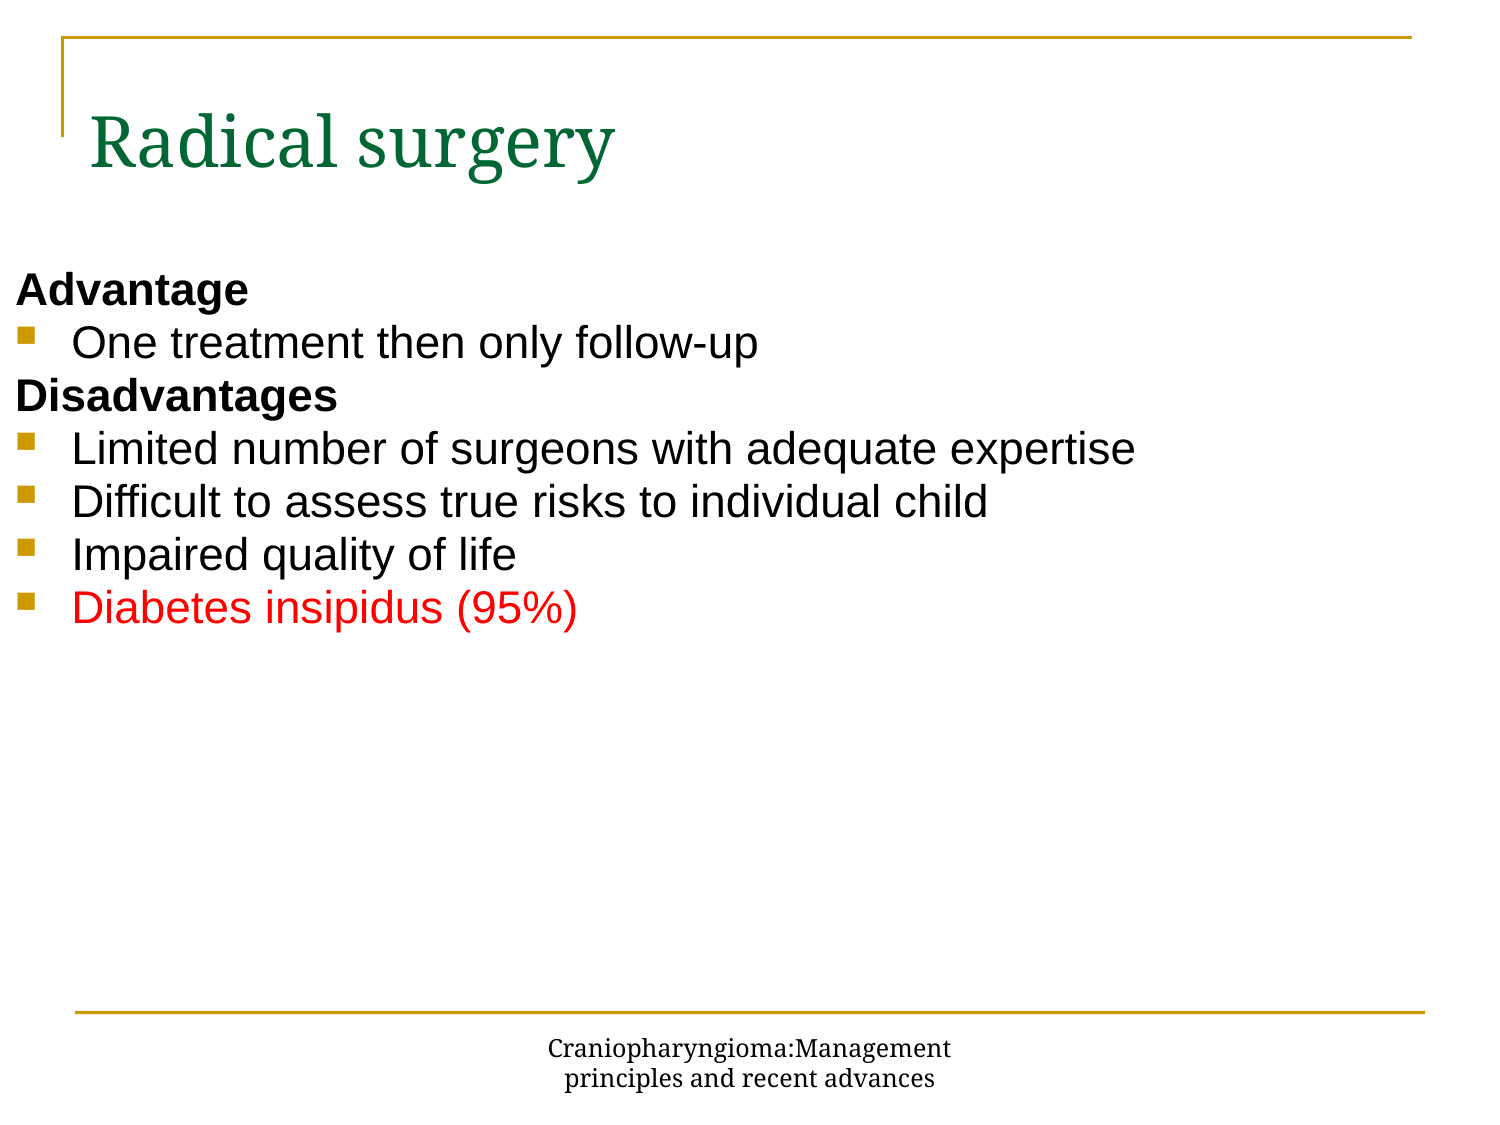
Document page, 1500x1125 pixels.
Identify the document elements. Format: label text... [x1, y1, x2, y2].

footer Craniopharyngioma:Management principles and recent advances [512, 1024, 988, 1101]
list Advantage One treatment then only follow-up Disadvantages Limited number of surgeons with adequate expertise Difficult to assess true risks to individual child Impaired quality of life Diabetes insipidus (95%) [0, 262, 1350, 1006]
text_box Radical surgery [74, 45, 1425, 233]
